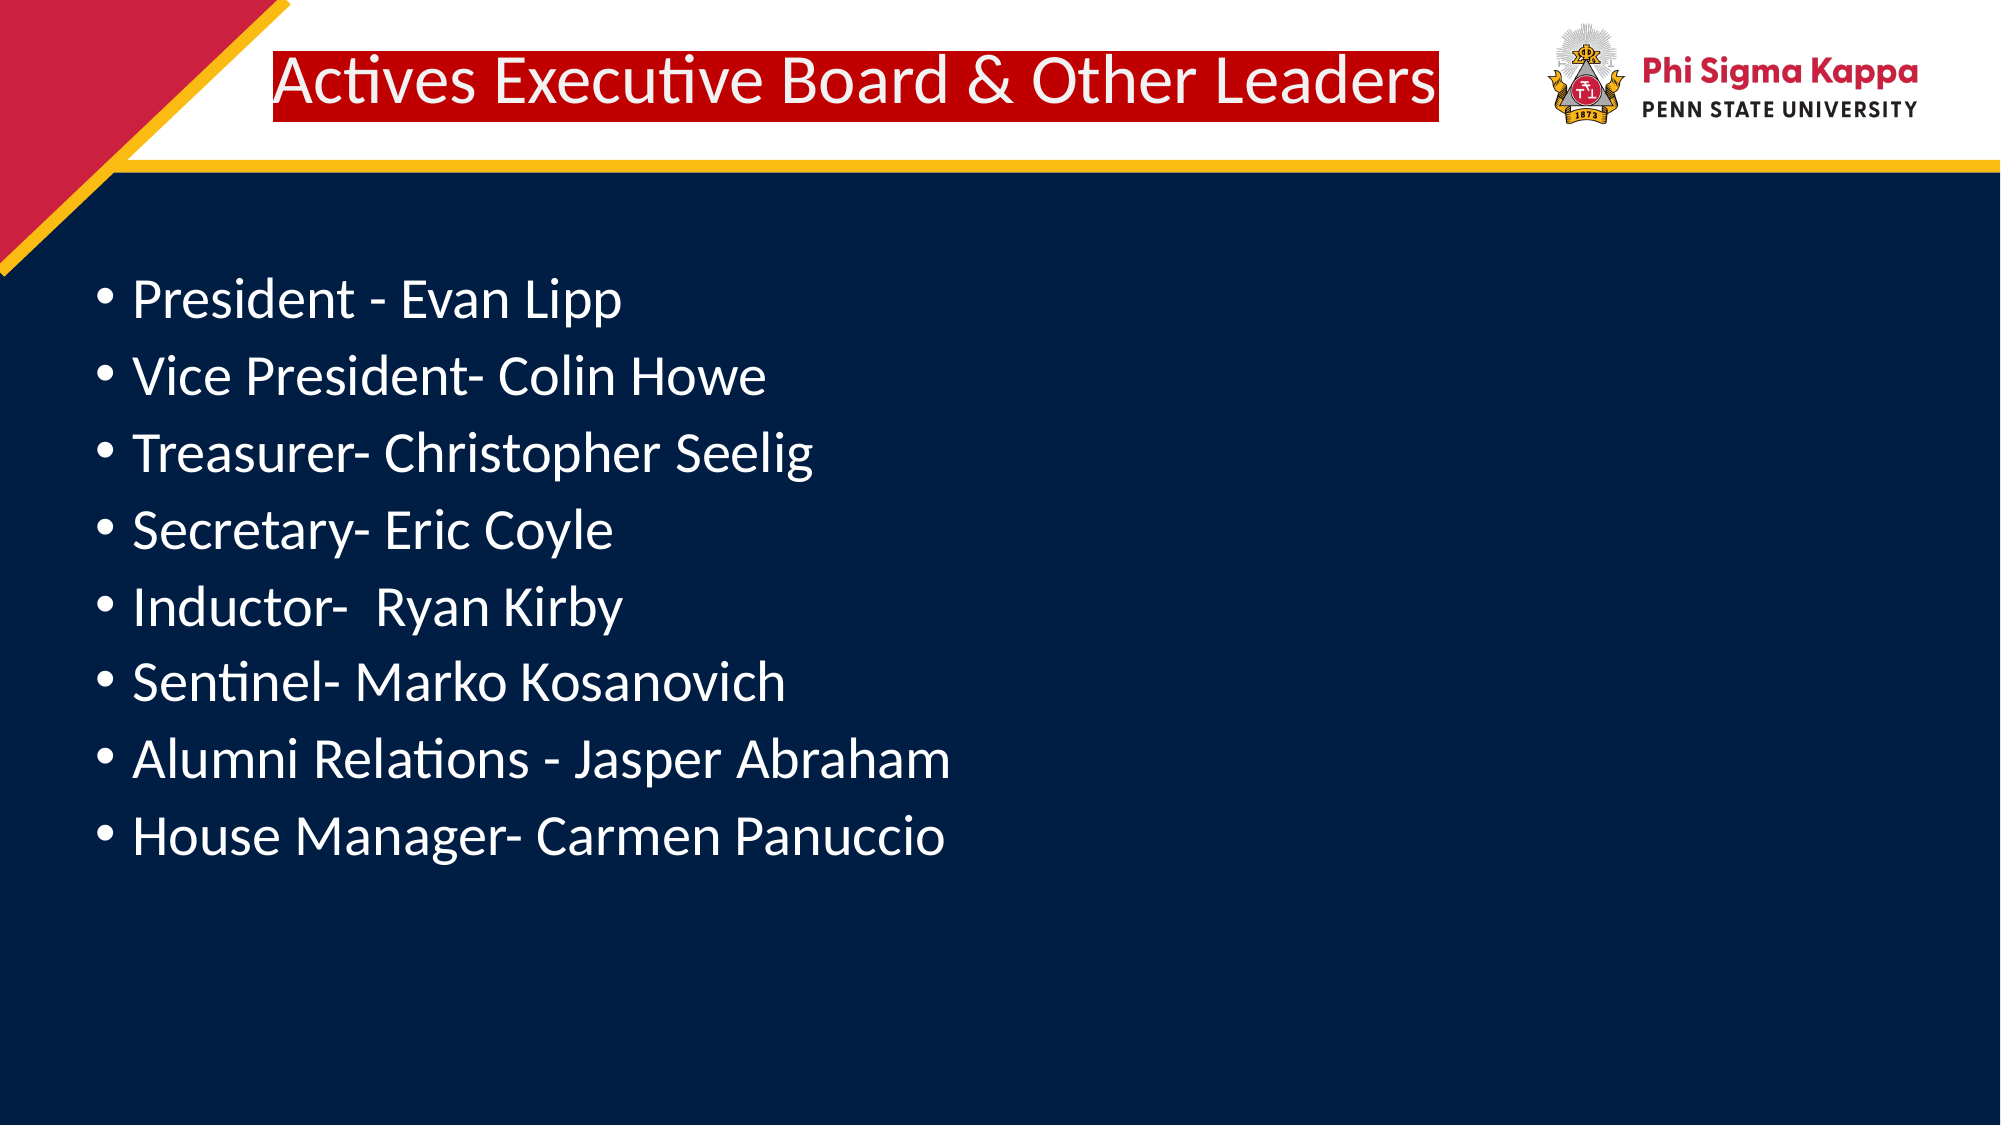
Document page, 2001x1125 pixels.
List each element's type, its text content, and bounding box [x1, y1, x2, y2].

title Actives Executive Board & Other Leaders [270, 31, 1516, 221]
picture [1538, 8, 1926, 138]
text_box President - Evan Lipp Vice President- Colin Howe Treasurer- Christopher Seelig Secretary- Eric Coyle Inductor- Ryan Kirby Sentinel- Marko Kosanovich Alumni Relations - Jasper Abraham House Manager- Carmen Panuccio [92, 251, 1033, 868]
